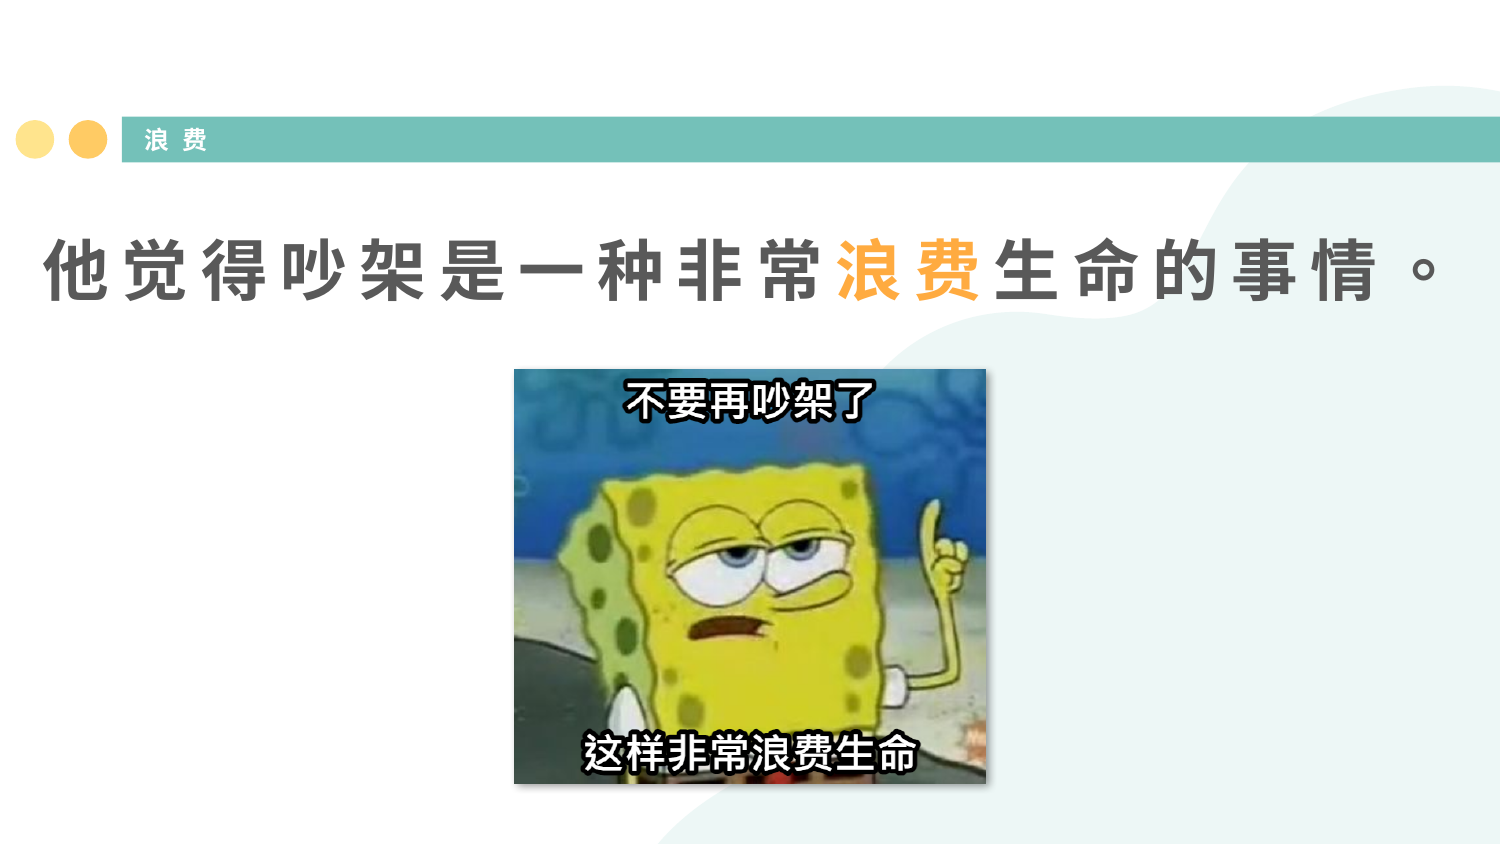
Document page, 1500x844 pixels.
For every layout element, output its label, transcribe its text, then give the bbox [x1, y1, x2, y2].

title 浪费 [129, 118, 952, 170]
text_box 他觉得吵架是一种非常浪费生命的事情。 [27, 221, 1473, 317]
picture [513, 369, 987, 784]
